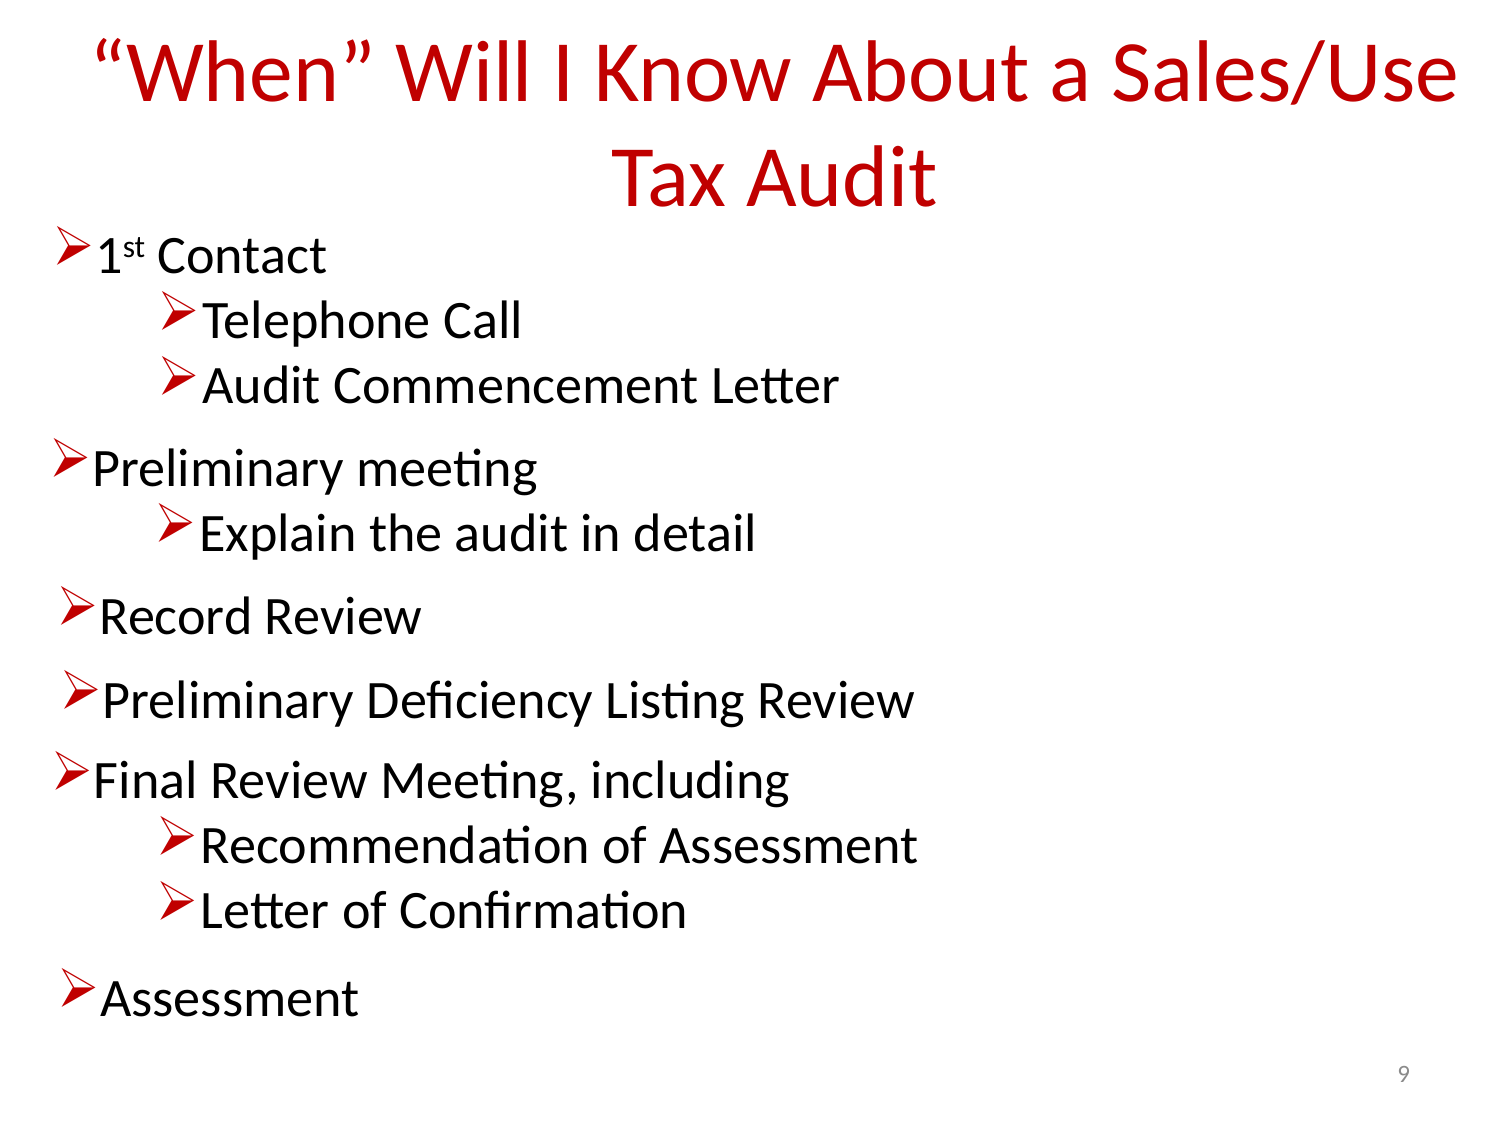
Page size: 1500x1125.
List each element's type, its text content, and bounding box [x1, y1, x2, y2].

text_box Final Review Meeting, including Recommendation of Assessment Letter of Confirmation [36, 737, 1499, 948]
text_box Preliminary meeting Explain the audit in detail [34, 424, 1497, 570]
text_box 1st Contact Telephone Call Audit Commencement Letter [37, 212, 1500, 423]
text_box Record Review [41, 572, 1500, 653]
title “When” Will I Know About a Sales/Use Tax Audit [50, 24, 1500, 212]
text_box Preliminary Deficiency Listing Review [44, 656, 1500, 737]
text_box Assessment [42, 955, 1500, 1035]
slide_number 9 [1074, 1042, 1425, 1103]
